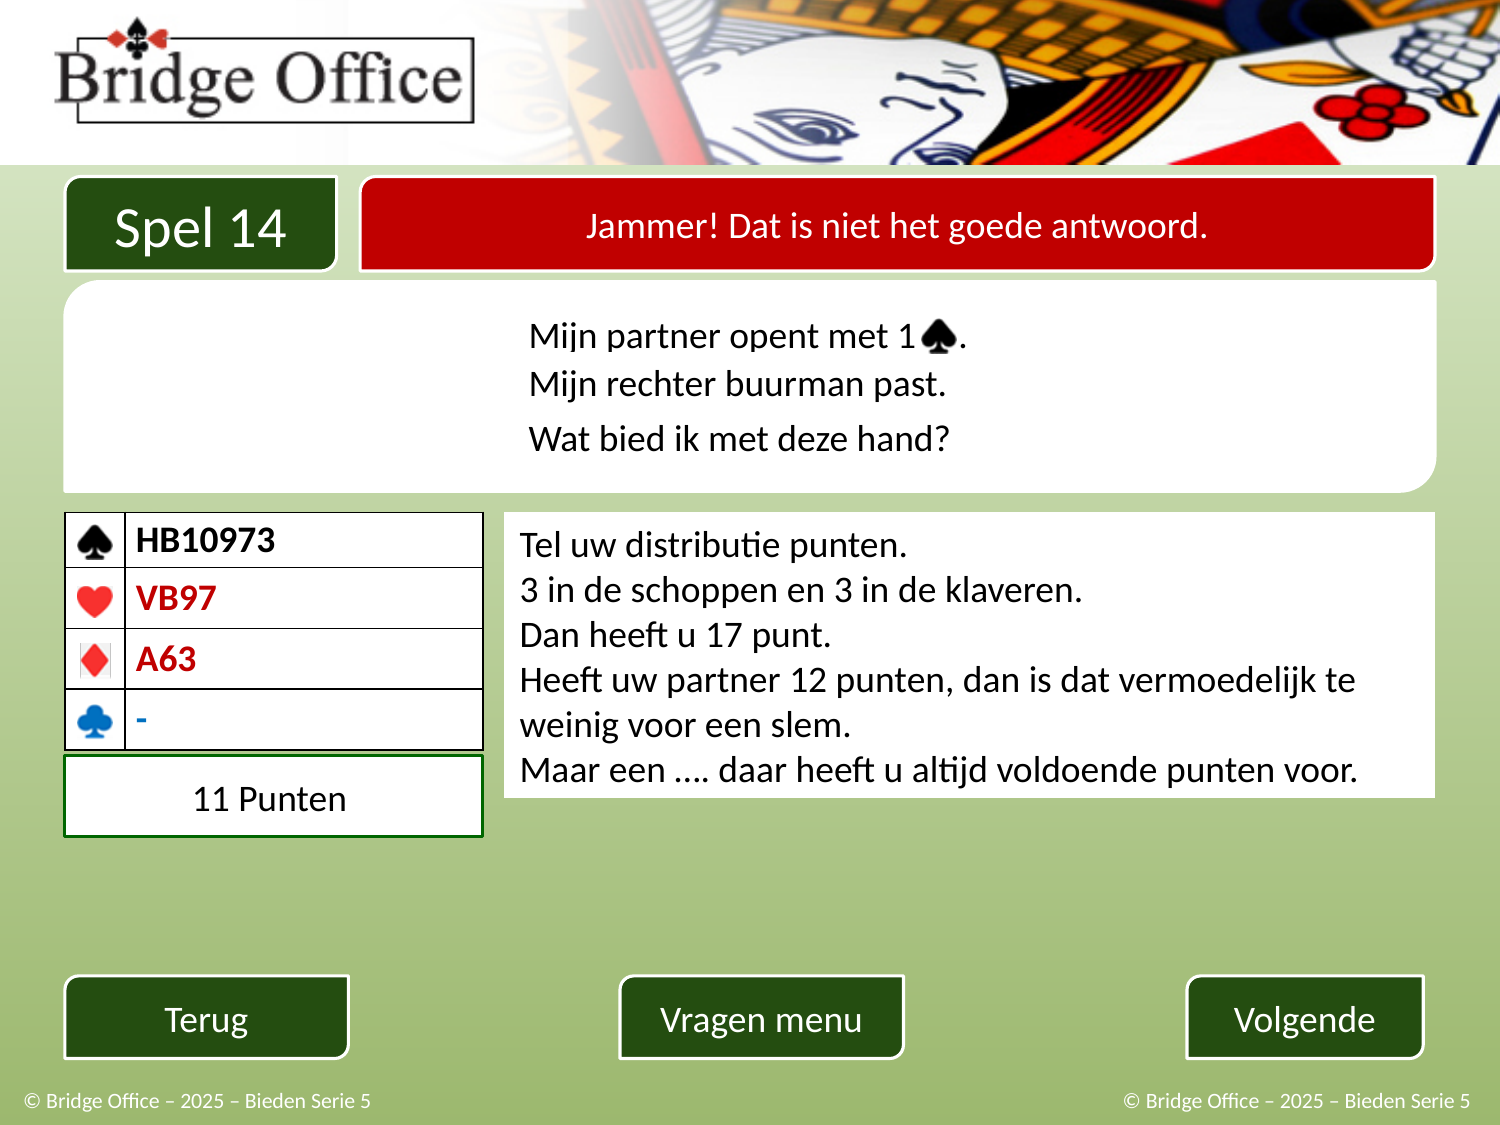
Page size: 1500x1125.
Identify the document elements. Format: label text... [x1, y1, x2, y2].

picture [0, 0, 1500, 166]
table_cell [66, 629, 124, 688]
picture [77, 524, 114, 561]
text_box Jammer! Dat is niet het goede antwoord. [358, 179, 1437, 273]
text_box © Bridge Office – 2025 – Bieden Serie 5 [1107, 1079, 1500, 1121]
picture [77, 643, 114, 679]
table_header HB10973 [126, 513, 482, 567]
text_box © Bridge Office – 2025 – Bieden Serie 5 [8, 1079, 393, 1121]
text_box Terug [63, 974, 350, 1061]
text_box [63, 280, 1437, 493]
picture [920, 318, 957, 354]
text_box Spel 14 [63, 179, 339, 273]
picture [77, 703, 114, 740]
picture [77, 585, 114, 618]
table_cell A63 [126, 629, 482, 688]
table_cell - [126, 690, 482, 749]
text_box Wat bied ik met deze hand? [513, 406, 987, 467]
table_cell VB97 [126, 568, 482, 628]
table_cell [66, 690, 124, 749]
table_cell [66, 568, 124, 628]
text_box Volgende [1185, 974, 1425, 1061]
text_box 11 Punten [63, 754, 484, 838]
text_box Tel uw distributie punten. 3 in de schoppen en 3 in de klaveren. Dan heeft u 17 punt. Heeft uw partner 12 punten, dan is dat vermoedelijk te weinig voor een slem. Maar een …. daar heeft u altijd voldoende punten voor. [504, 512, 1435, 798]
table_header [66, 513, 124, 567]
text_box Mijn rechter buurman past. [513, 352, 987, 406]
text_box Mijn partner opent met 1 . [513, 303, 1022, 364]
text_box Vragen menu [618, 974, 906, 1061]
